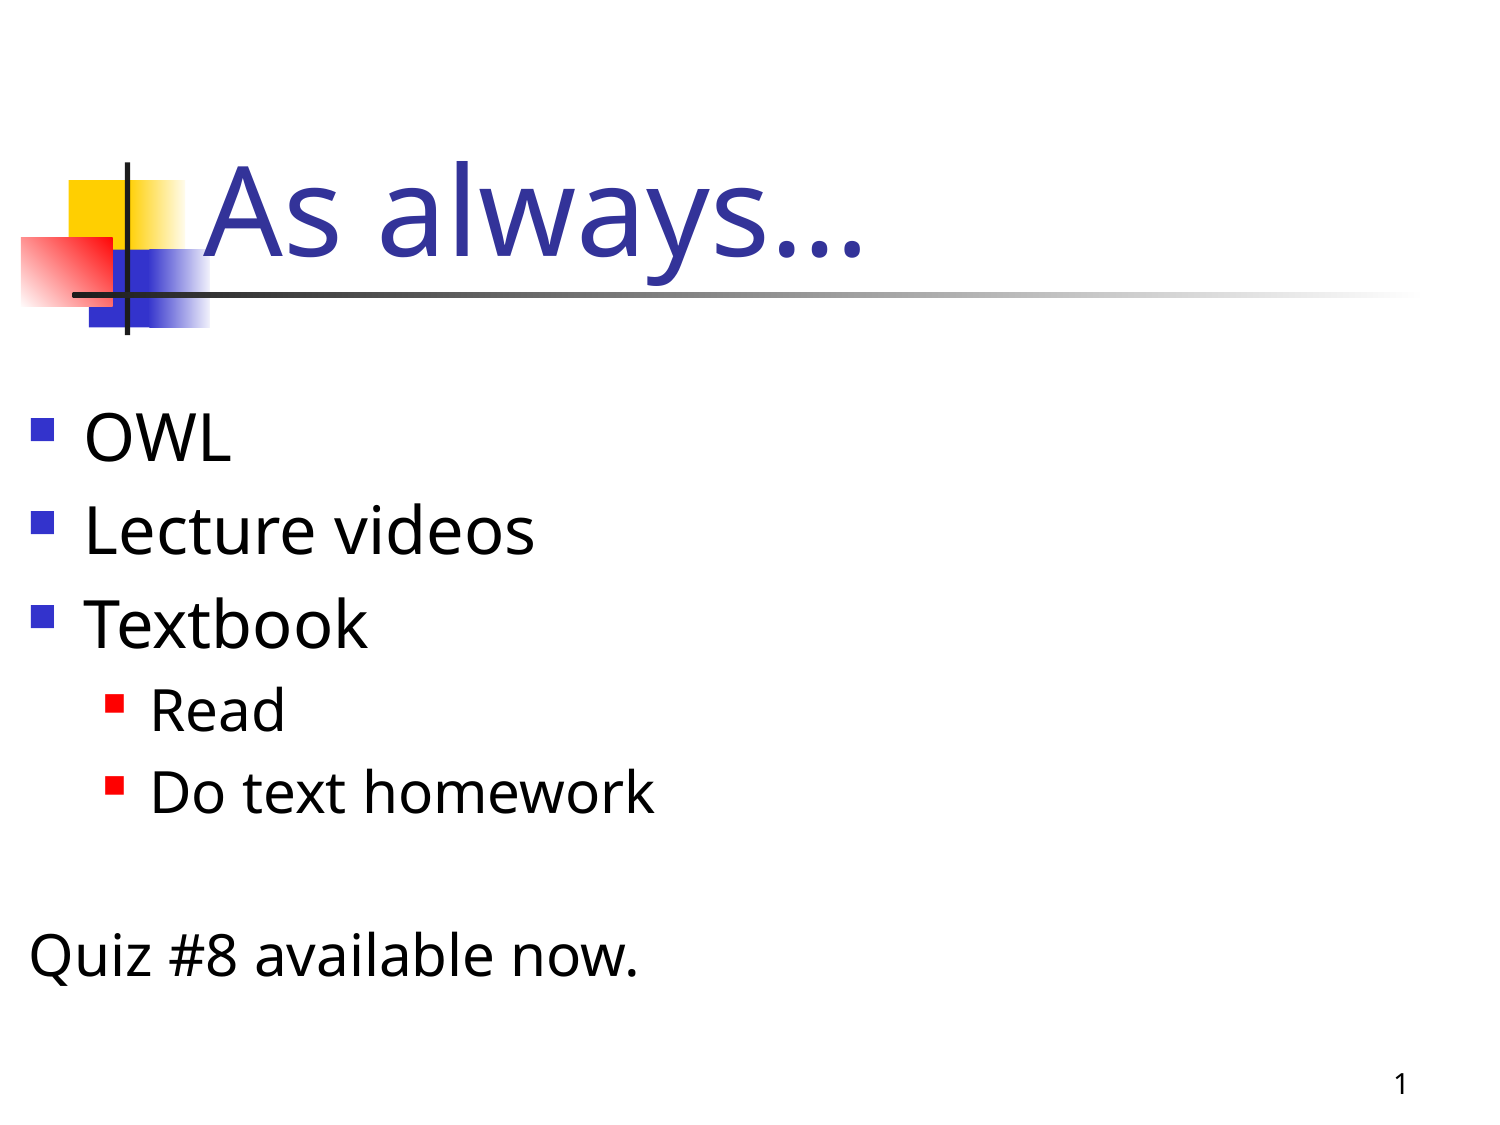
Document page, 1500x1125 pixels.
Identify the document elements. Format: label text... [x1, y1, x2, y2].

title As always… [188, 101, 1468, 289]
slide_number 1 [1112, 1037, 1425, 1113]
list OWL Lecture videos Textbook Read Do text homework Quiz #8 available now. [12, 387, 1500, 1075]
